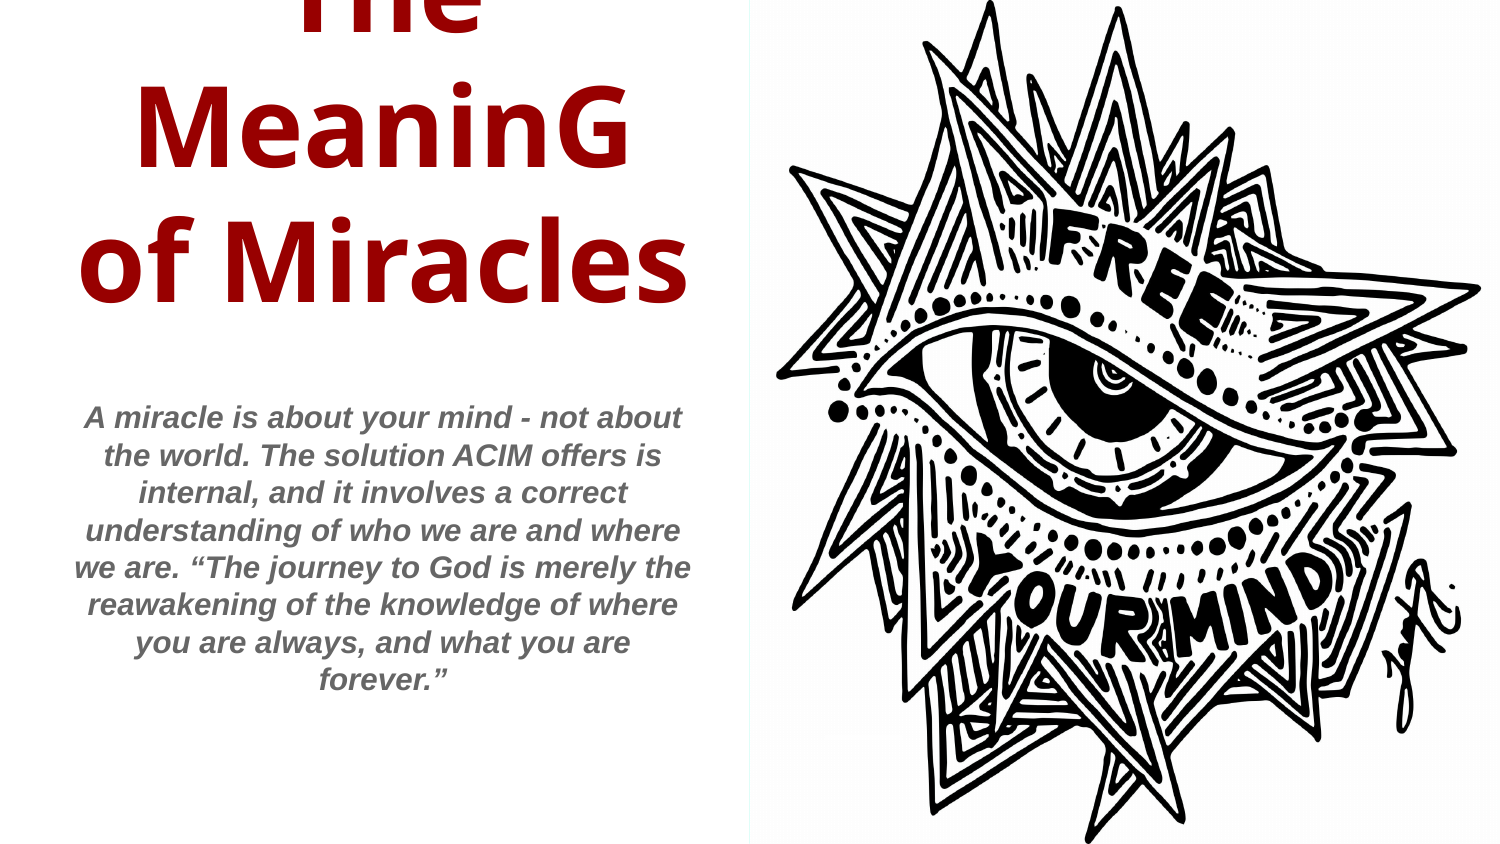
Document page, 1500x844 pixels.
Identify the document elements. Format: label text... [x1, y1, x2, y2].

picture [749, 0, 1500, 844]
title The MeaninG of Miracles [51, 58, 716, 340]
subtitle A miracle is about your mind - not about the world. The solution ACIM offers is internal, and it involves a correct understanding of who we are and where we are. “The journey to God is merely the reawakening of the knowledge of where you are always, and what you are forever.” [51, 382, 716, 690]
